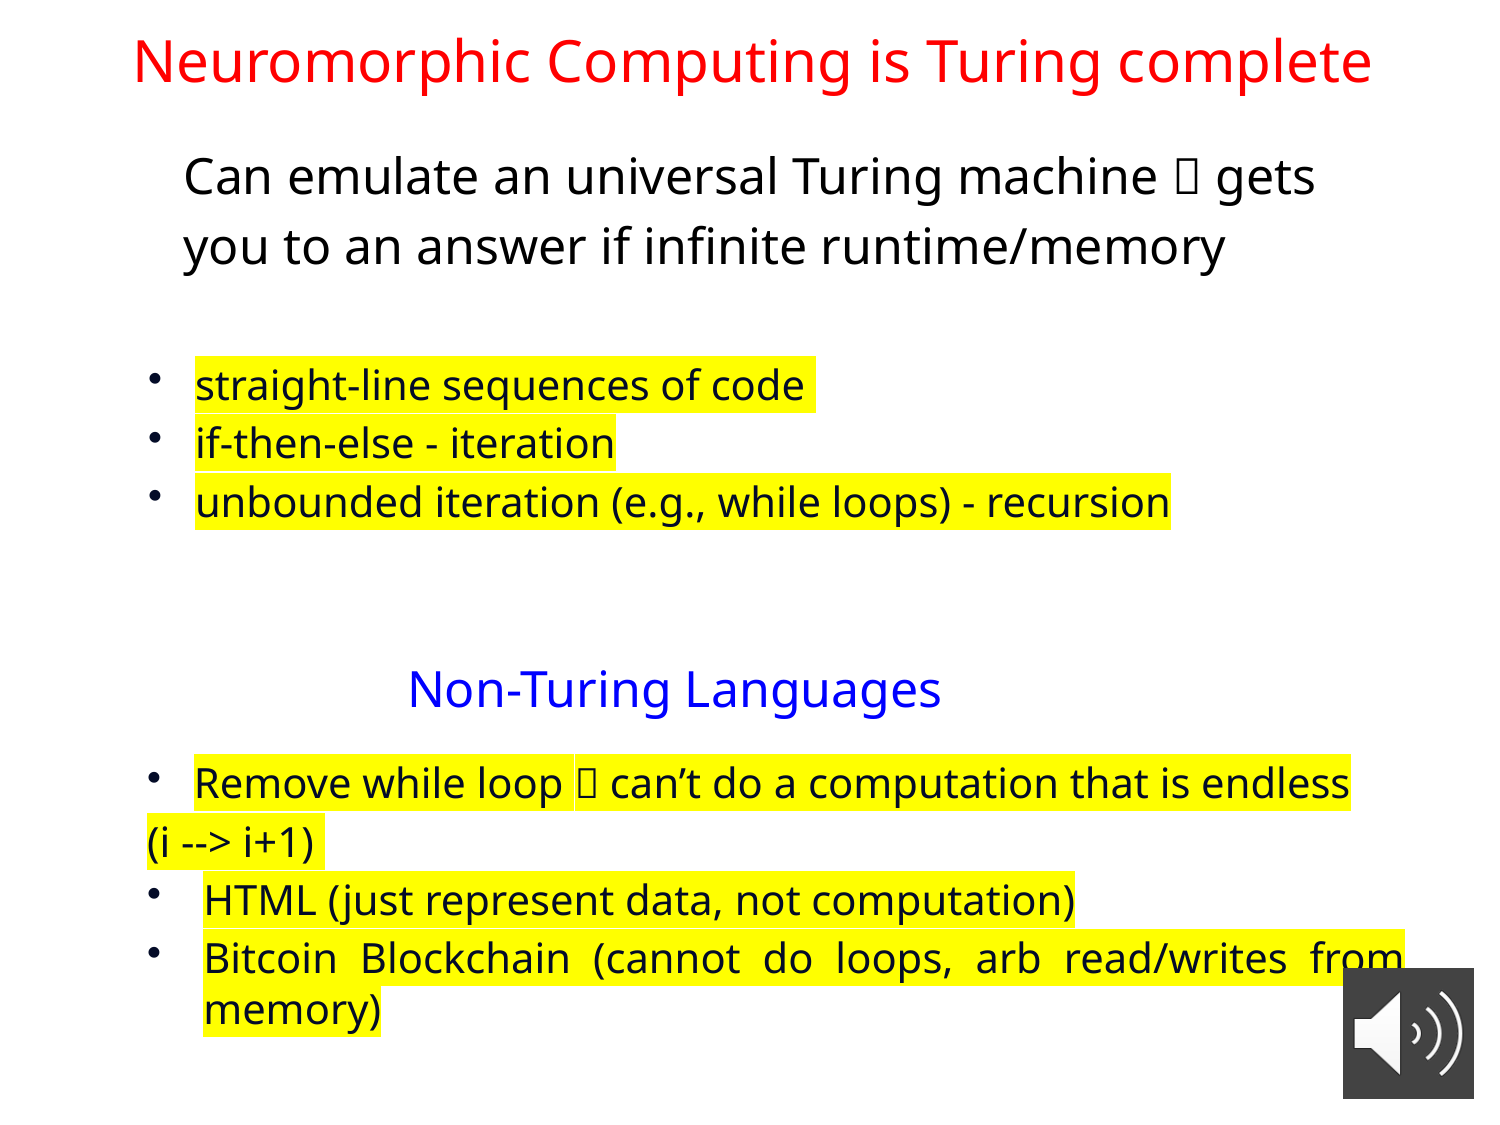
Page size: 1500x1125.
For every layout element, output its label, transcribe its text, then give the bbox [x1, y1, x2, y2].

picture [1341, 966, 1476, 1101]
text_box Can emulate an universal Turing machine  gets you to an answer if infinite runtime/memory [168, 137, 1332, 283]
text_box Neuromorphic Computing is Turing complete [117, 17, 1388, 102]
text_box Remove while loop  can’t do a computation that is endless (i --> i+1) HTML (just represent data, not computation) Bitcoin Blockchain (cannot do loops, arb read/writes from memory) [132, 749, 1420, 1040]
text_box straight-line sequences of code if-then-else - iteration unbounded iteration (e.g., while loops) - recursion [133, 351, 1421, 533]
text_box Non-Turing Languages [392, 649, 958, 725]
